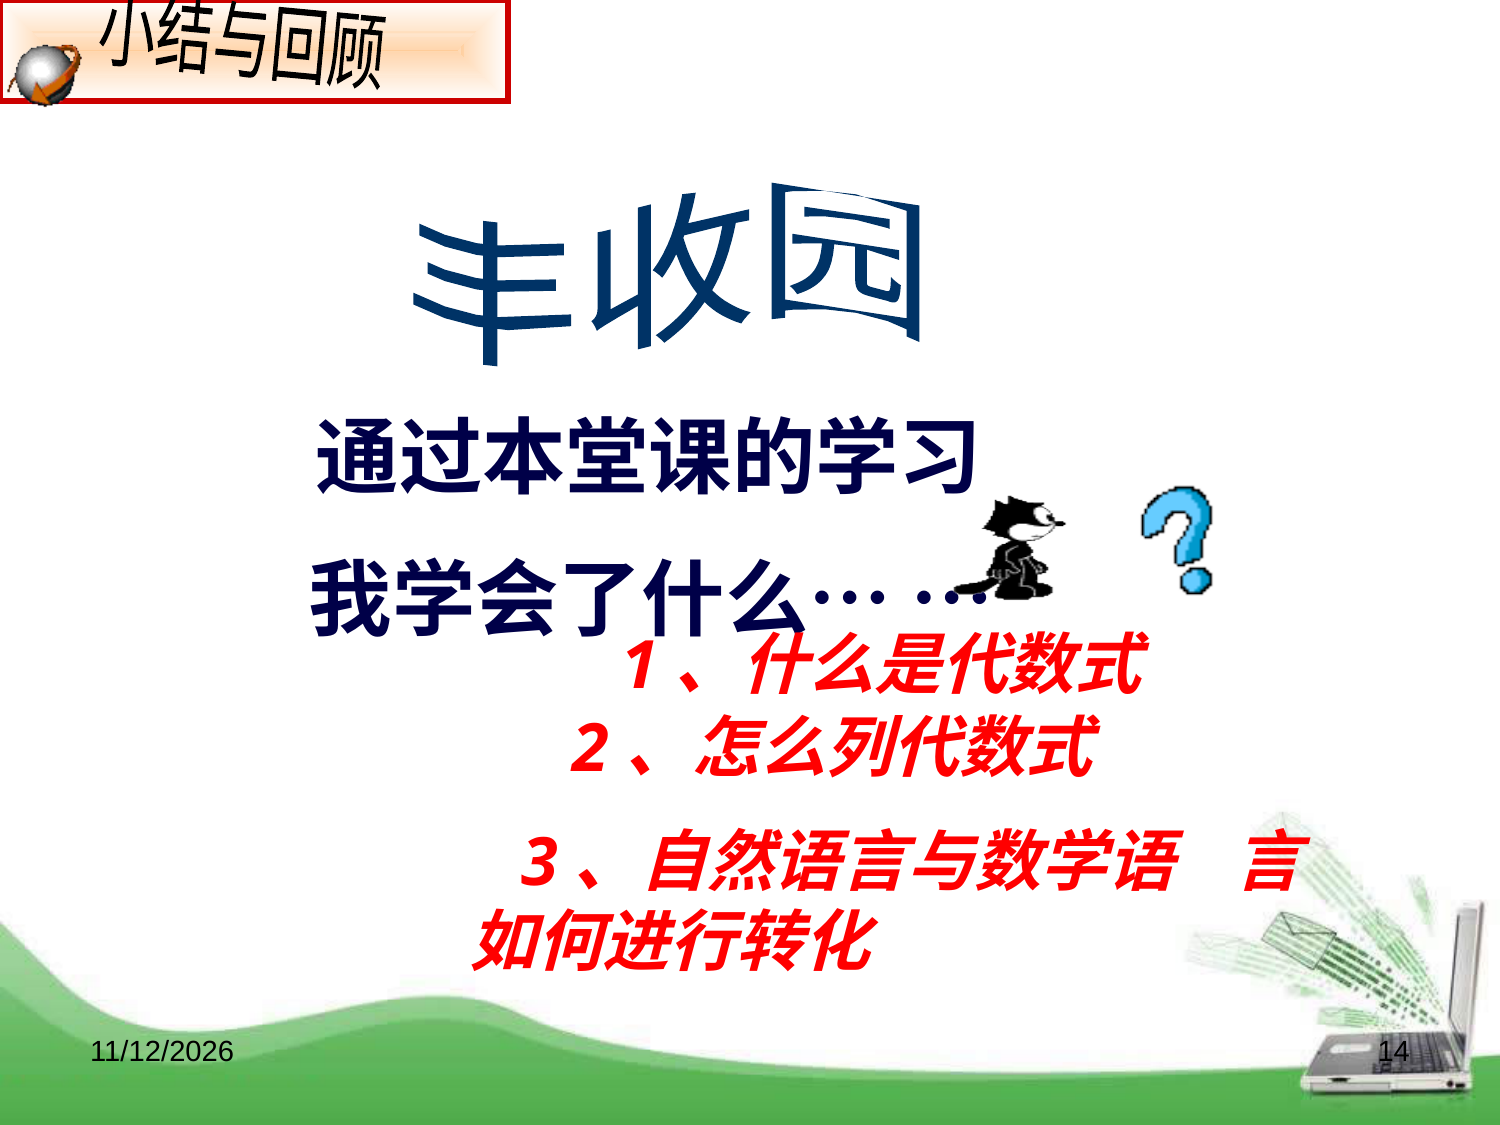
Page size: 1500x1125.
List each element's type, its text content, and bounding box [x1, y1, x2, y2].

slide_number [75, 1024, 425, 1103]
slide_number 14 [1370, 1024, 1425, 1103]
picture [0, 0, 1500, 1125]
text_box [0, 0, 508, 102]
text_box 我学会了什么… … [236, 538, 933, 654]
text_box 通过本堂课的学习 [301, 397, 1246, 512]
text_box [938, 455, 1436, 615]
text_box 1、什么是代数式 2、怎么列代数式 3、自然语言与数学语 言如何进行转化 [454, 597, 1370, 1125]
